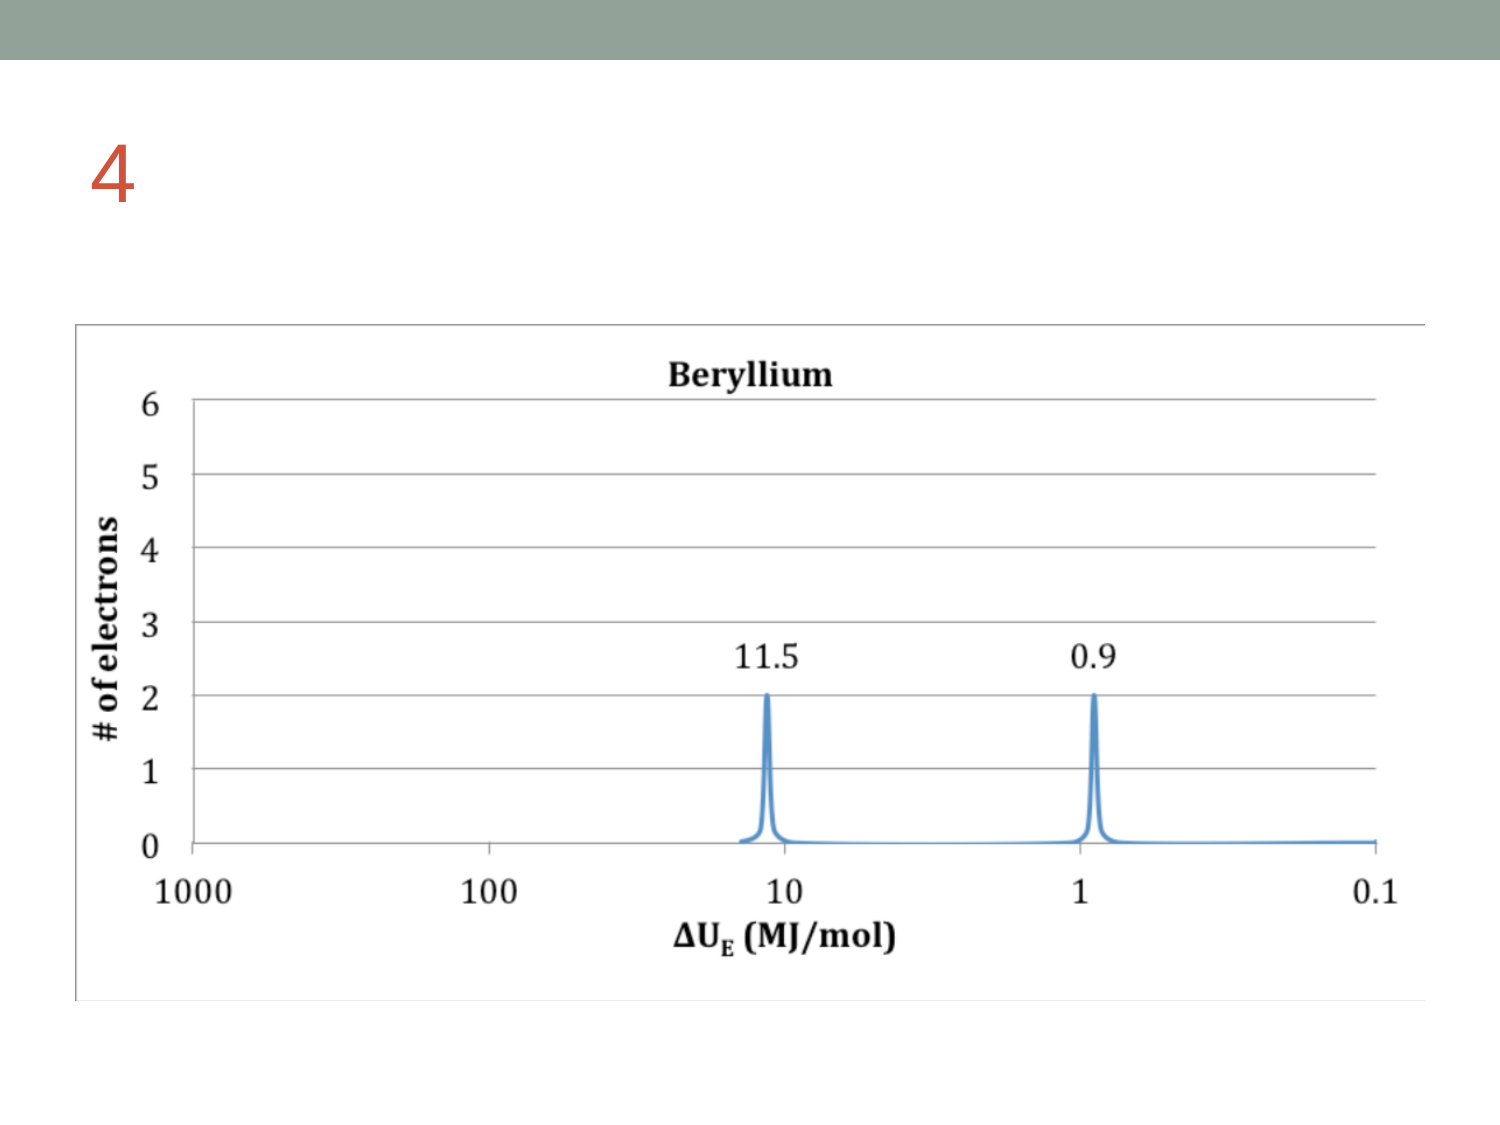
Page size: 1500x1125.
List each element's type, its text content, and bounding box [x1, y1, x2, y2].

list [74, 262, 1426, 1063]
title 4 [75, 87, 1425, 250]
